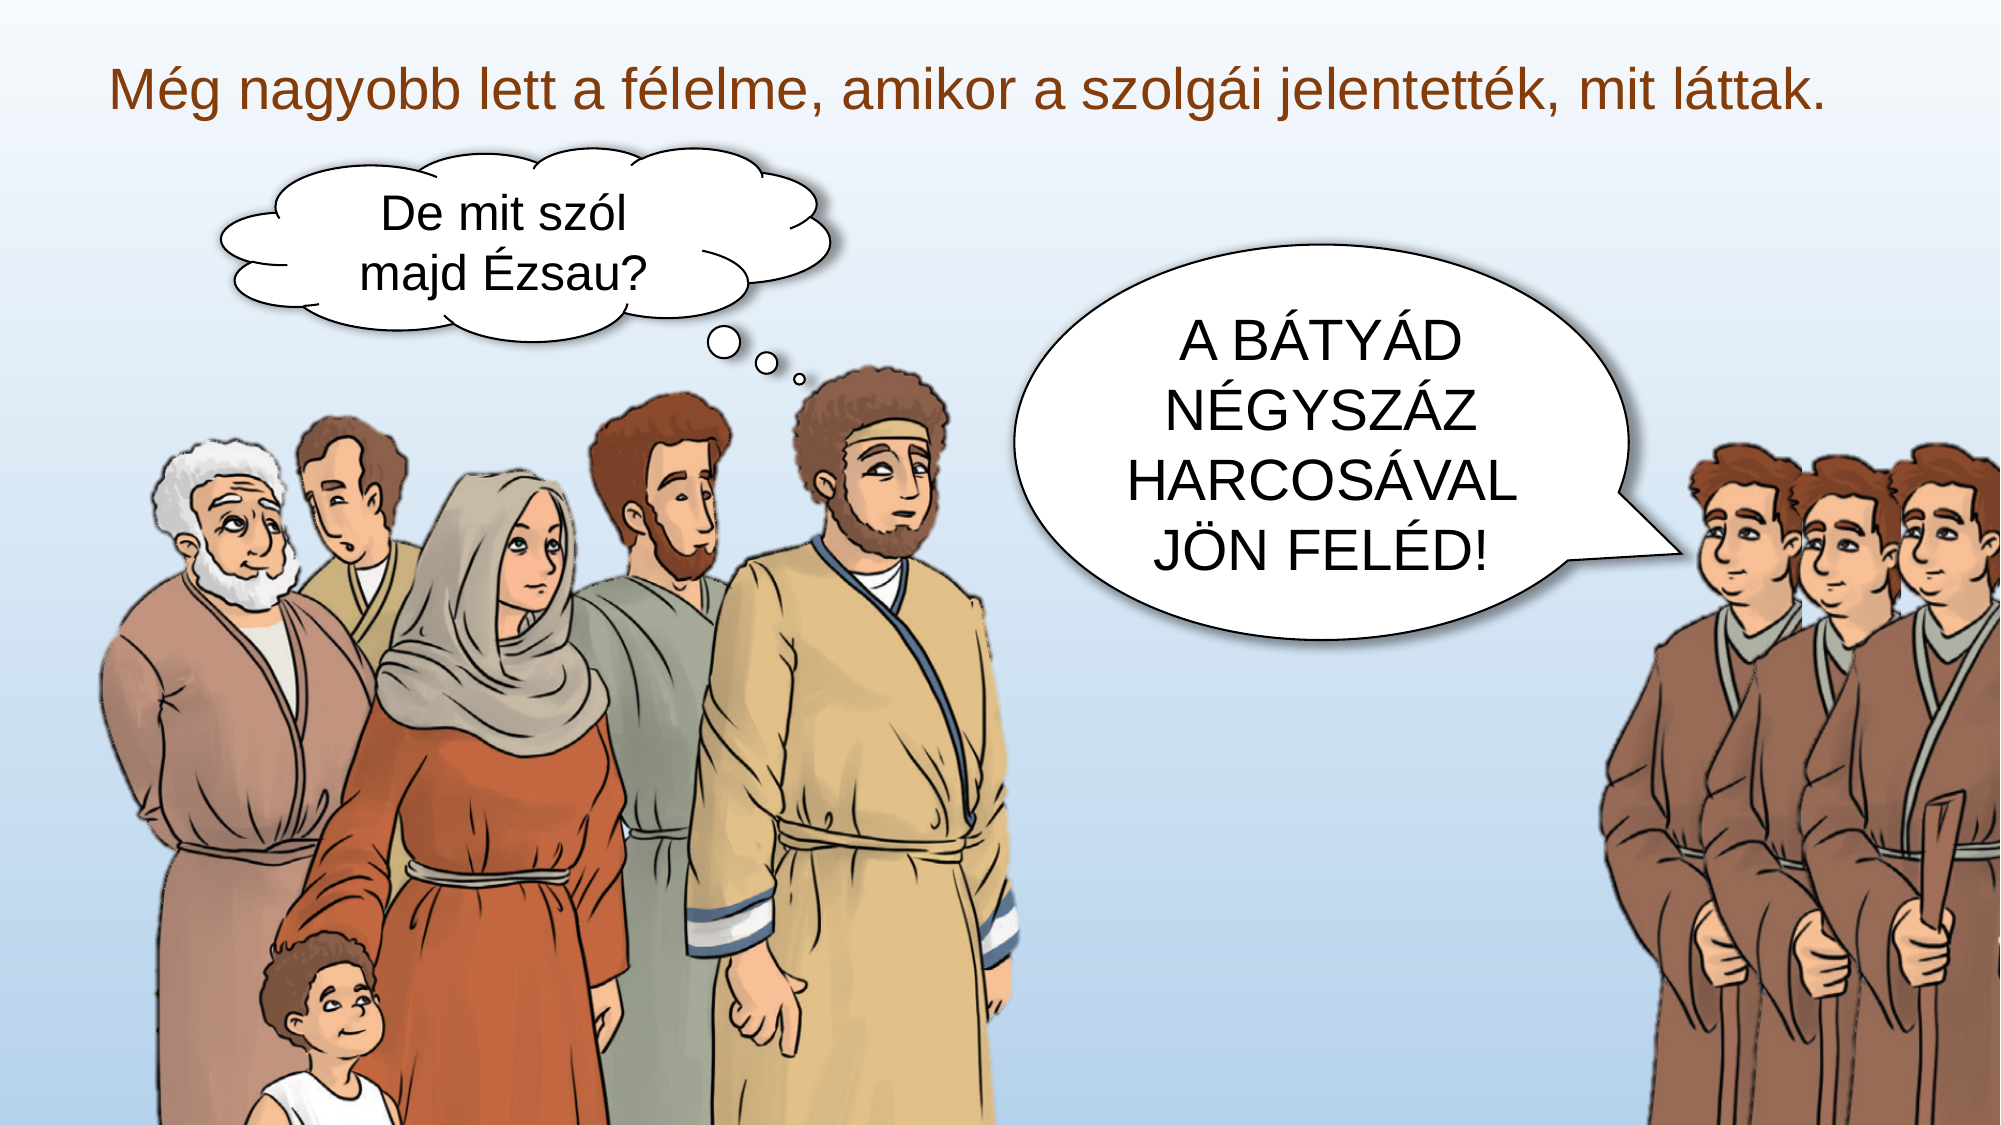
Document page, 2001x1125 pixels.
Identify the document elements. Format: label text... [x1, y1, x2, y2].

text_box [1505, 397, 2000, 1125]
text_box De mit szól majd Ézsau? [219, 147, 832, 295]
text_box Még nagyobb lett a félelme, amikor a szolgái jelentették, mit láttak. [94, 43, 1926, 129]
picture [58, 295, 1039, 1125]
text_box A BÁTYÁD NÉGYSZÁZ HARCOSÁVAL JÖN FELÉD! [1039, 243, 1622, 642]
